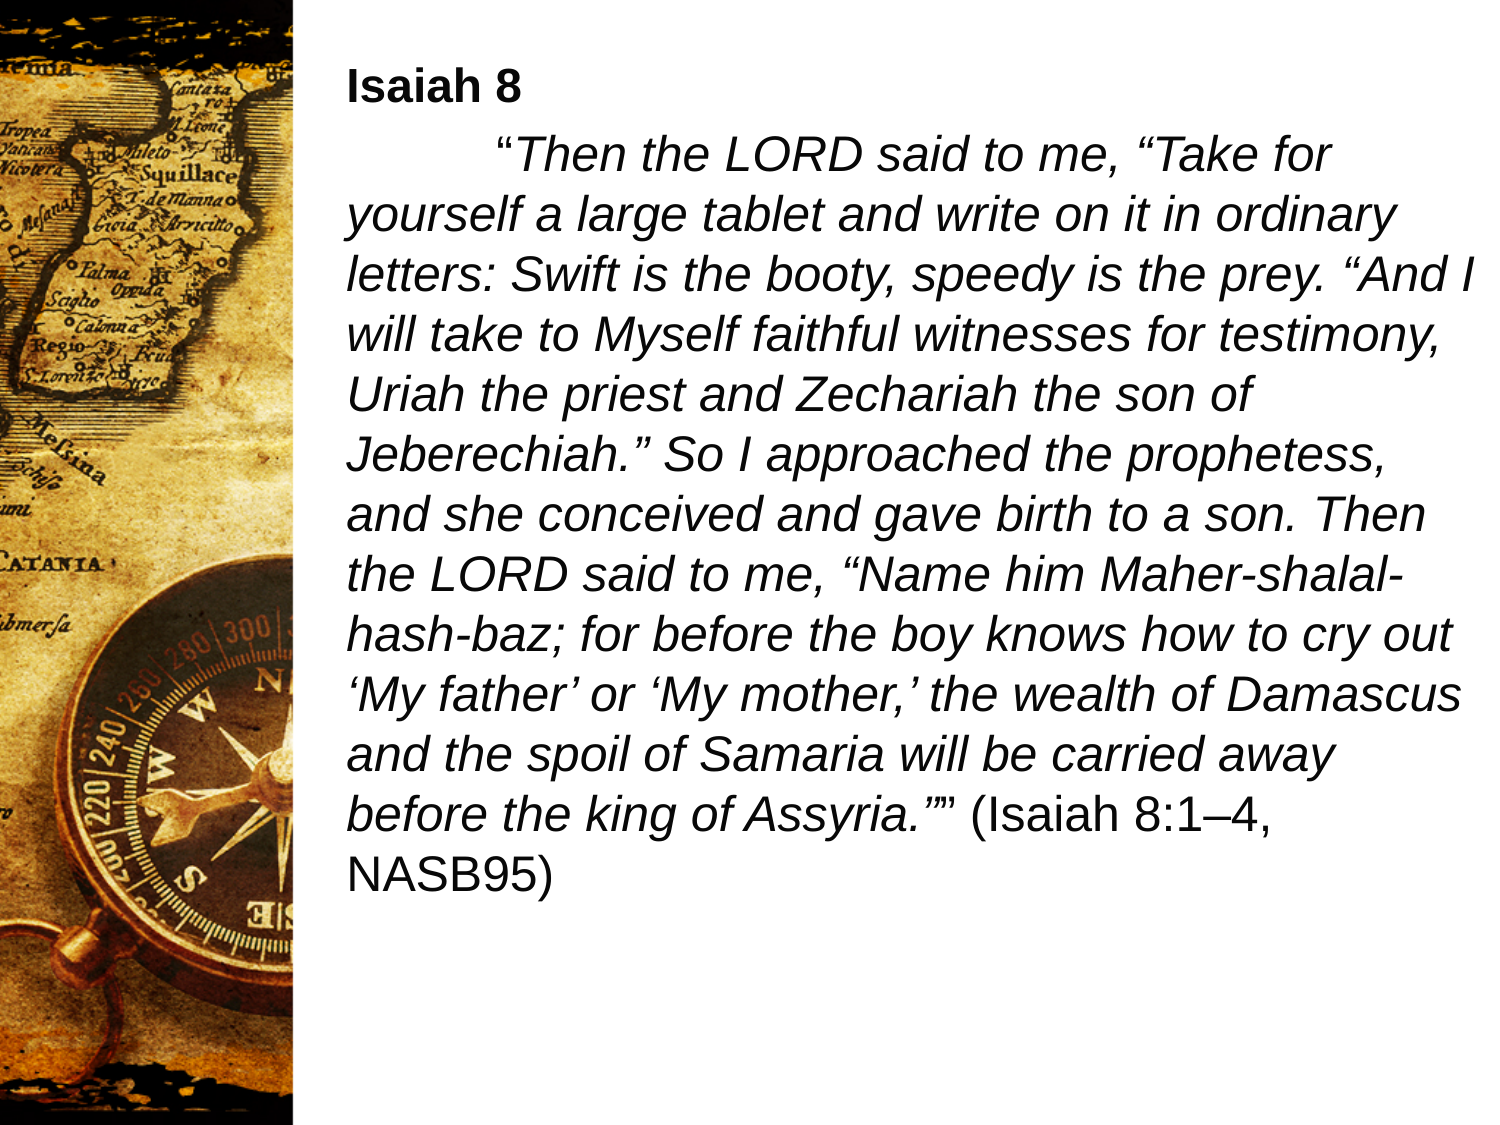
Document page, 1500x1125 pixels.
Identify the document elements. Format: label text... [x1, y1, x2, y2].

picture [0, 0, 1500, 1125]
list Isaiah 8 “Then the Lord said to me, “Take for yourself a large tablet and write on it in ordinary letters: Swift is the booty, speedy is the prey. “And I will take to Myself faithful witnesses for testimony, Uriah the priest and Zechariah the son of Jeberechiah.” So I approached the prophetess, and she conceived and gave birth to a son. Then the Lord said to me, “Name him Maher-shalal-hash-baz; for before the boy knows how to cry out ‘My father’ or ‘My mother,’ the wealth of Damascus and the spoil of Samaria will be carried away before the king of Assyria.”” (Isaiah 8:1–4, NASB95) [331, 46, 1494, 886]
